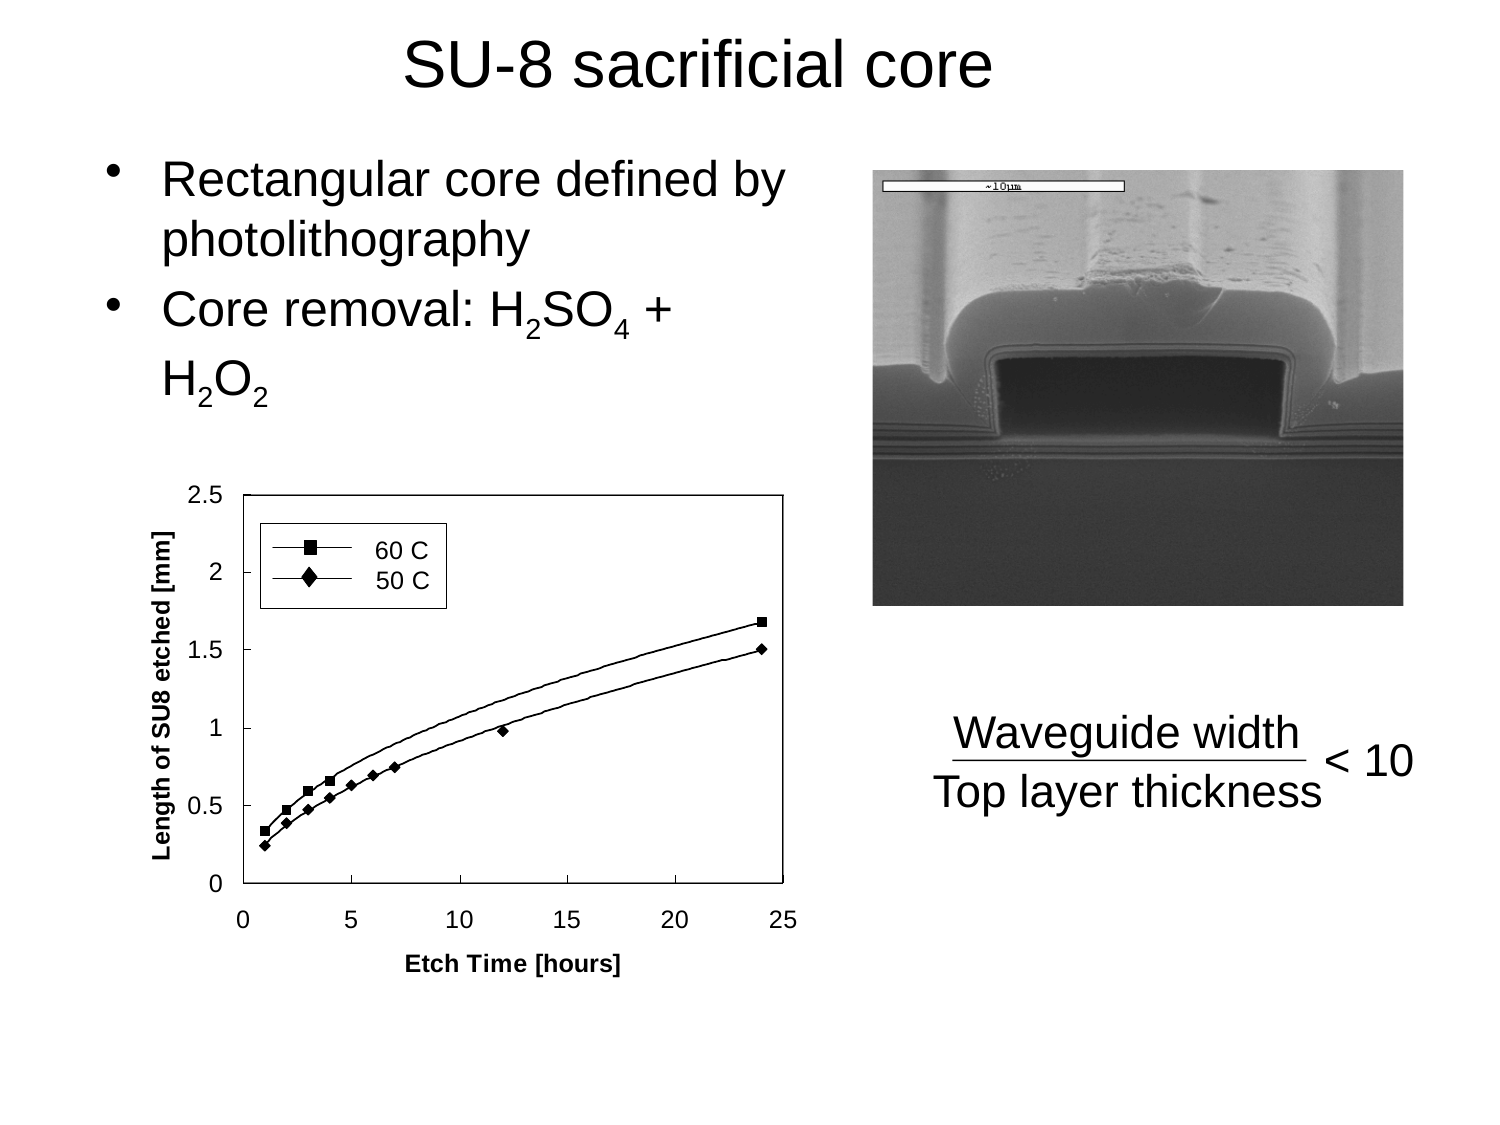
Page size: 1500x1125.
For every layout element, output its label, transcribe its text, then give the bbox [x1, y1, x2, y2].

text_box SU-8 sacrificial core [47, 0, 1350, 121]
text_box Rectangular core defined by photolithography Core removal: H2SO4 + H2O2 [90, 139, 802, 1018]
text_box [917, 695, 1432, 825]
picture [872, 169, 1405, 606]
picture [120, 454, 821, 1007]
